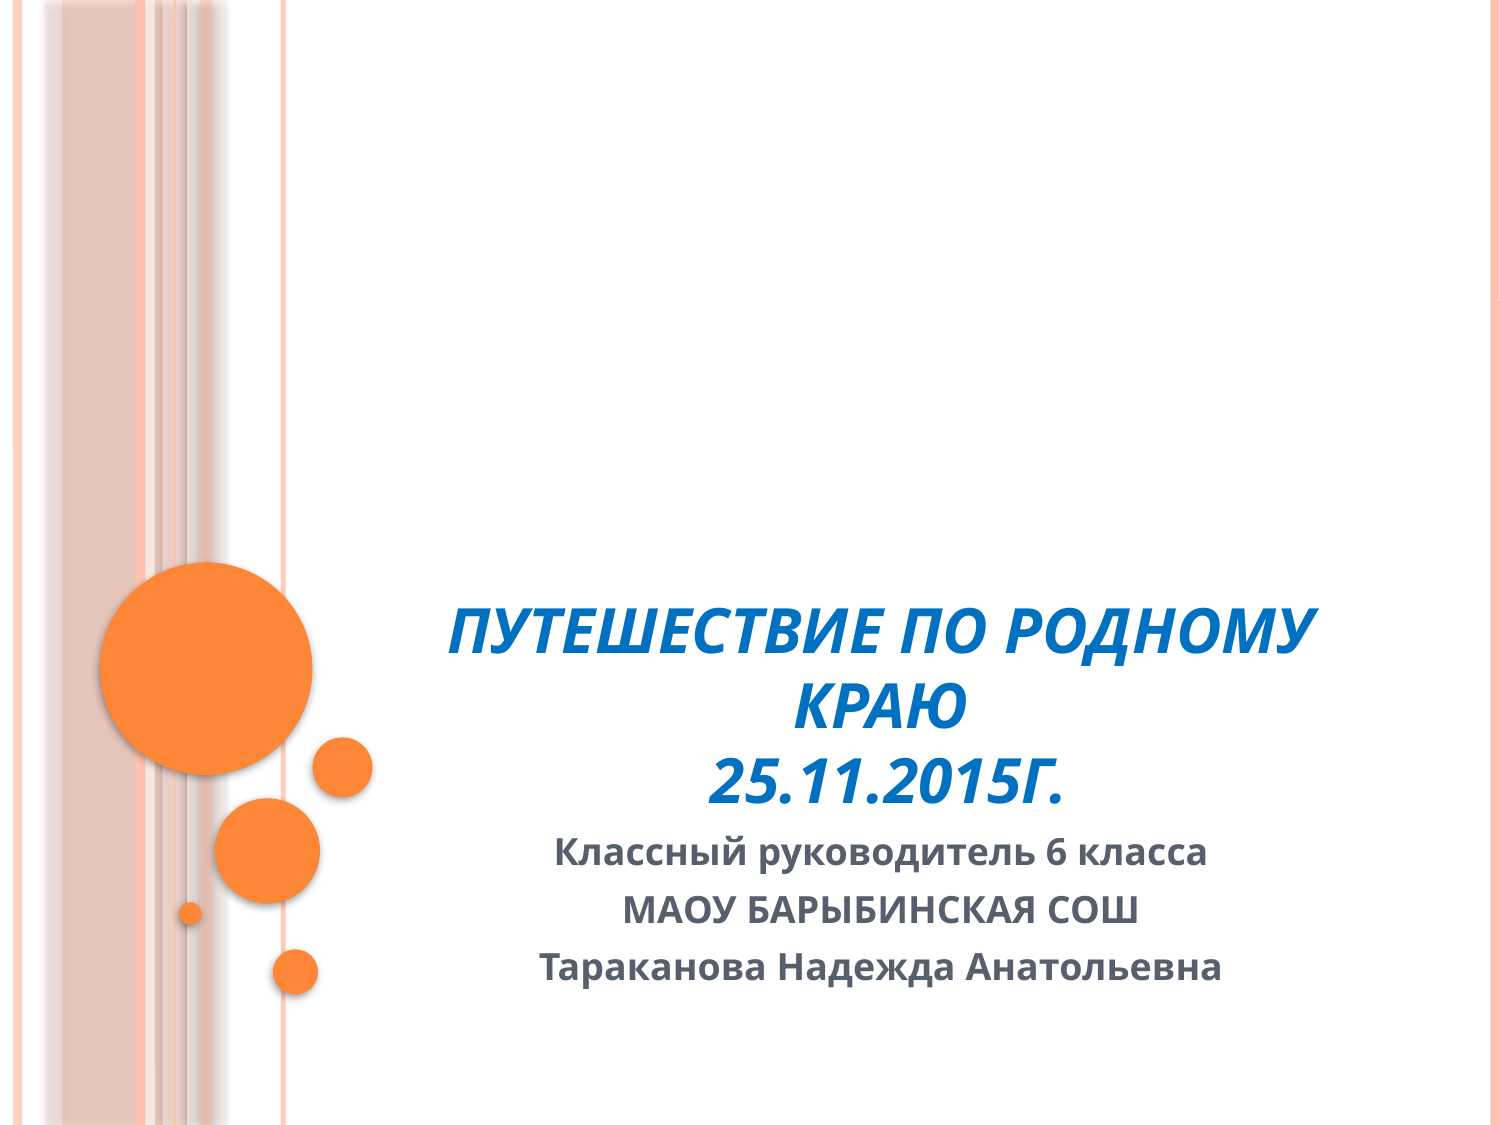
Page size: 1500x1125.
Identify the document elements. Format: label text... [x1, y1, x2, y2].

title Путешествие по родному краю 25.11.2015г. [375, 512, 1388, 820]
subtitle Классный руководитель 6 класса МАОУ БАРЫБИНСКАЯ СОШ Тараканова Надежда Анатольевна [375, 820, 1388, 1046]
